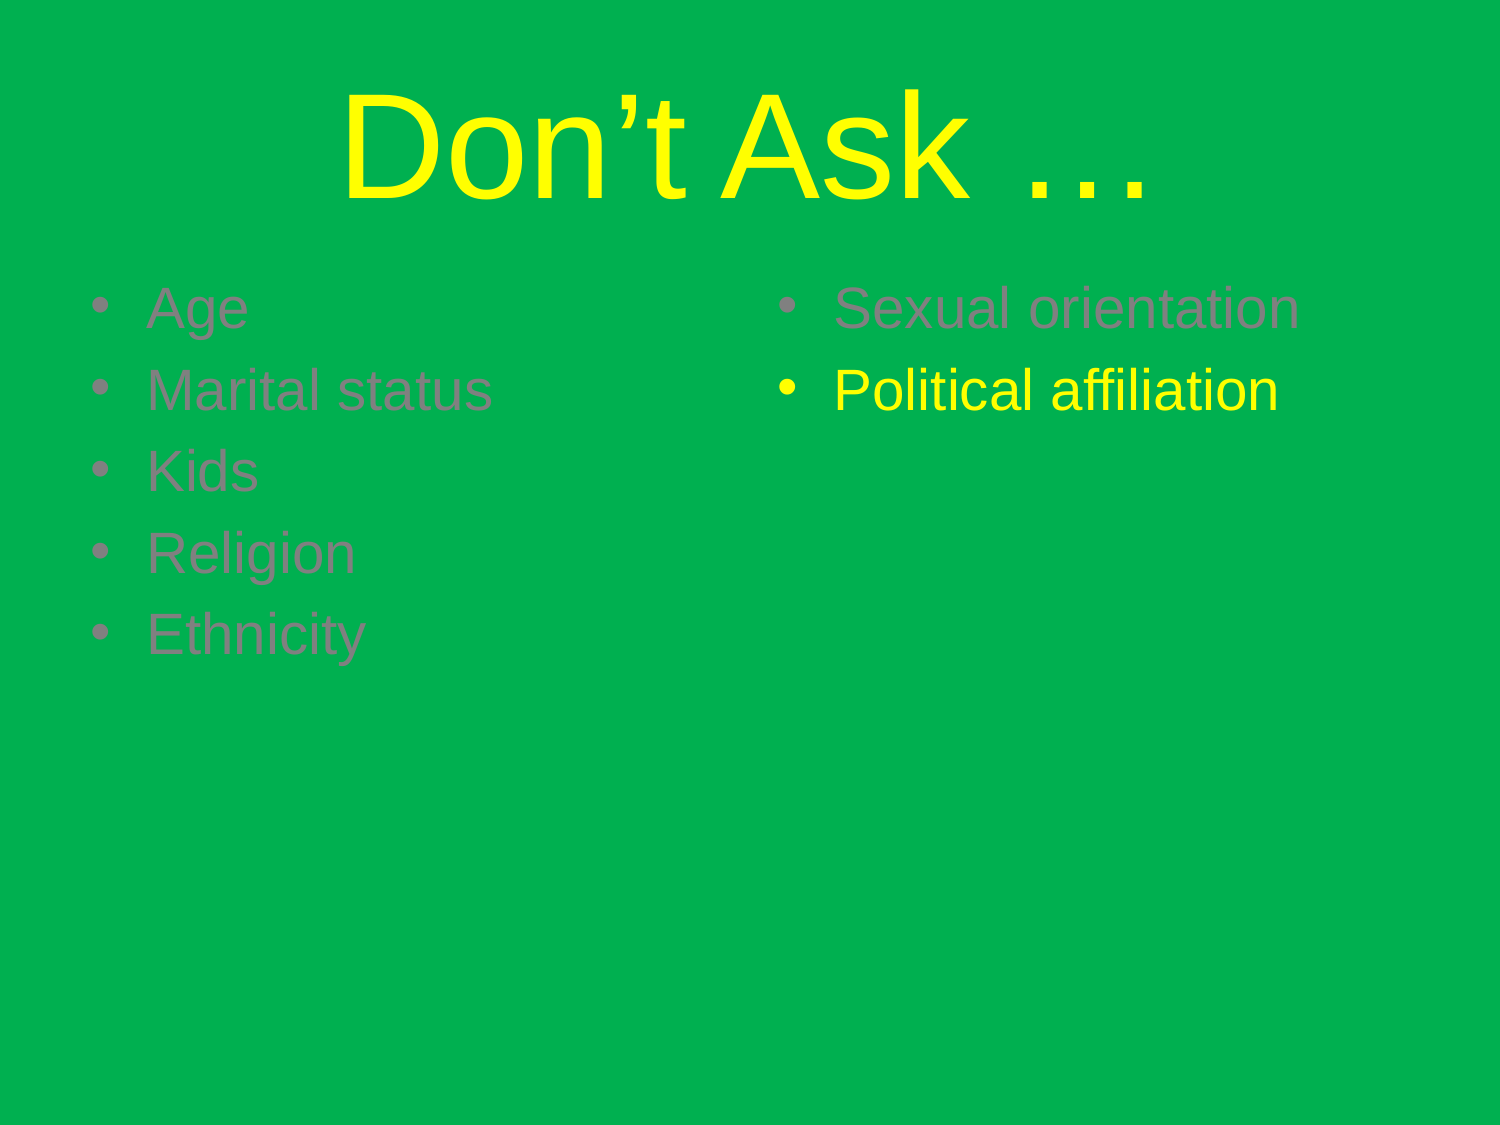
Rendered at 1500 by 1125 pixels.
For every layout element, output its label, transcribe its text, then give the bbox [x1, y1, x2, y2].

list Sexual orientation Political affiliation [762, 262, 1425, 1005]
list Age Marital status Kids Religion Ethnicity [75, 262, 738, 1005]
title Don’t Ask … [75, 45, 1425, 233]
